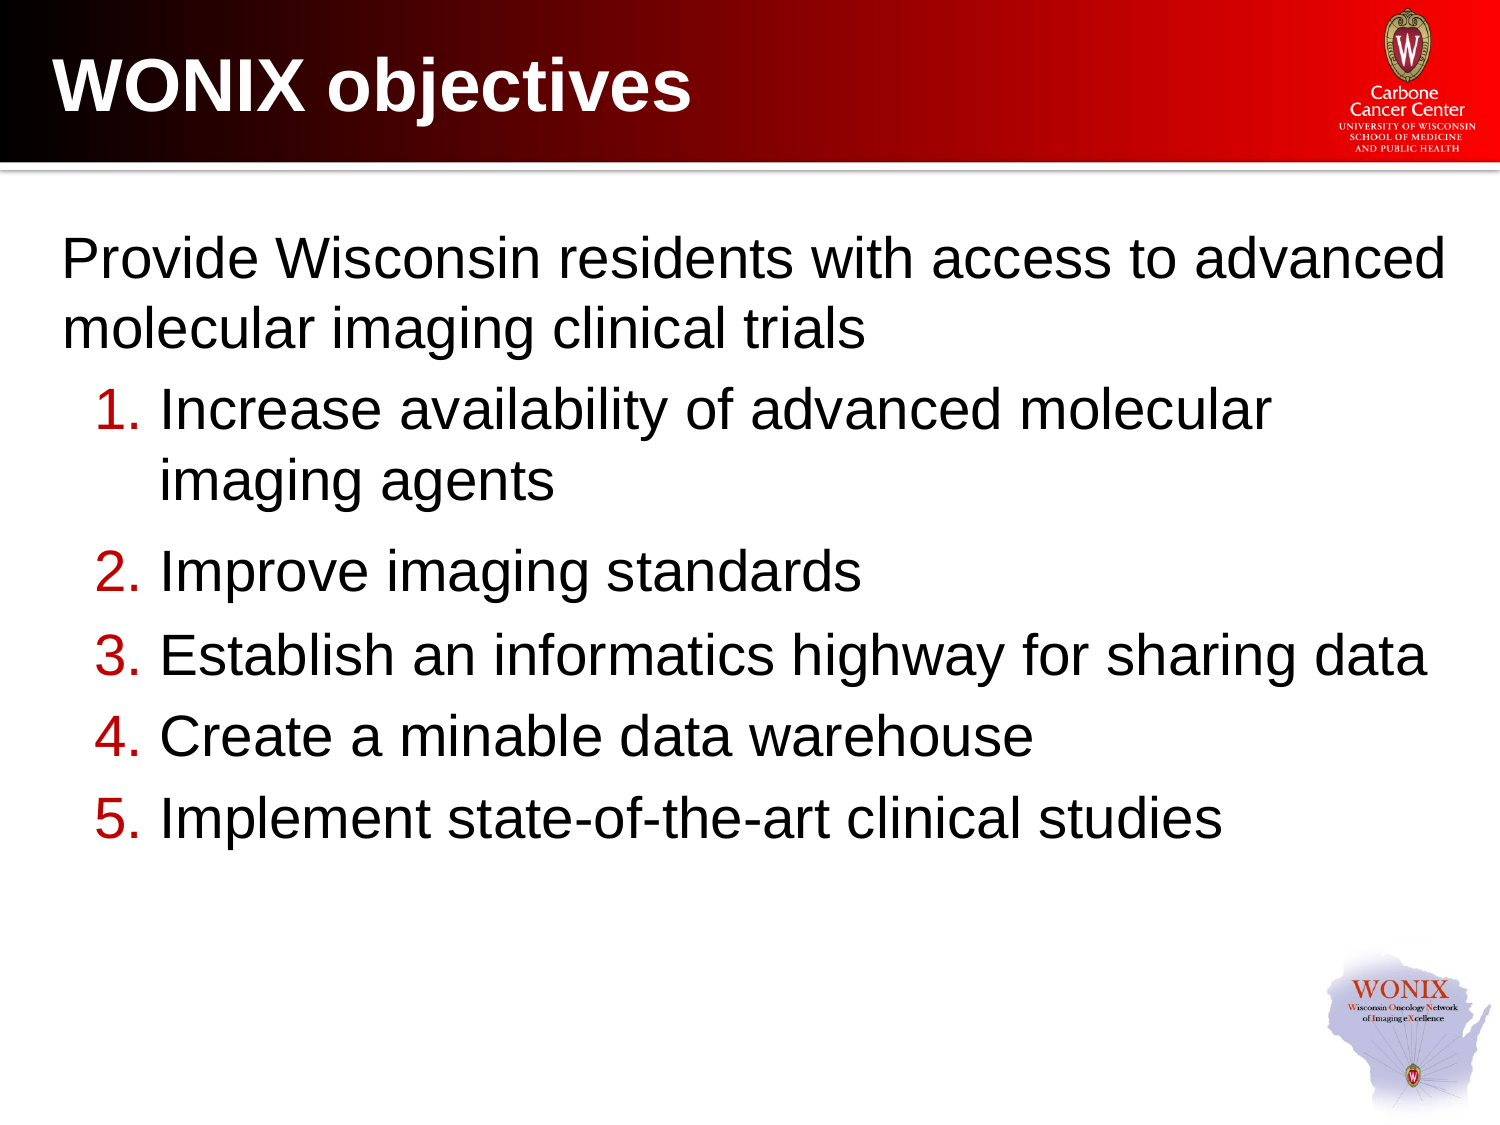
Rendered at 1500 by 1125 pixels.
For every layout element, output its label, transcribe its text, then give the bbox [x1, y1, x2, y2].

list Provide Wisconsin residents with access to advanced molecular imaging clinical trials 1. Increase availability of advanced molecular imaging agents 2. Improve imaging standards 3. Establish an informatics highway for sharing data 4. Create a minable data warehouse 5. Implement state-of-the-art clinical studies [37, 212, 1477, 1101]
picture [1312, 935, 1500, 1125]
title WONIX objectives [37, 0, 1376, 163]
picture [1376, 0, 1488, 163]
